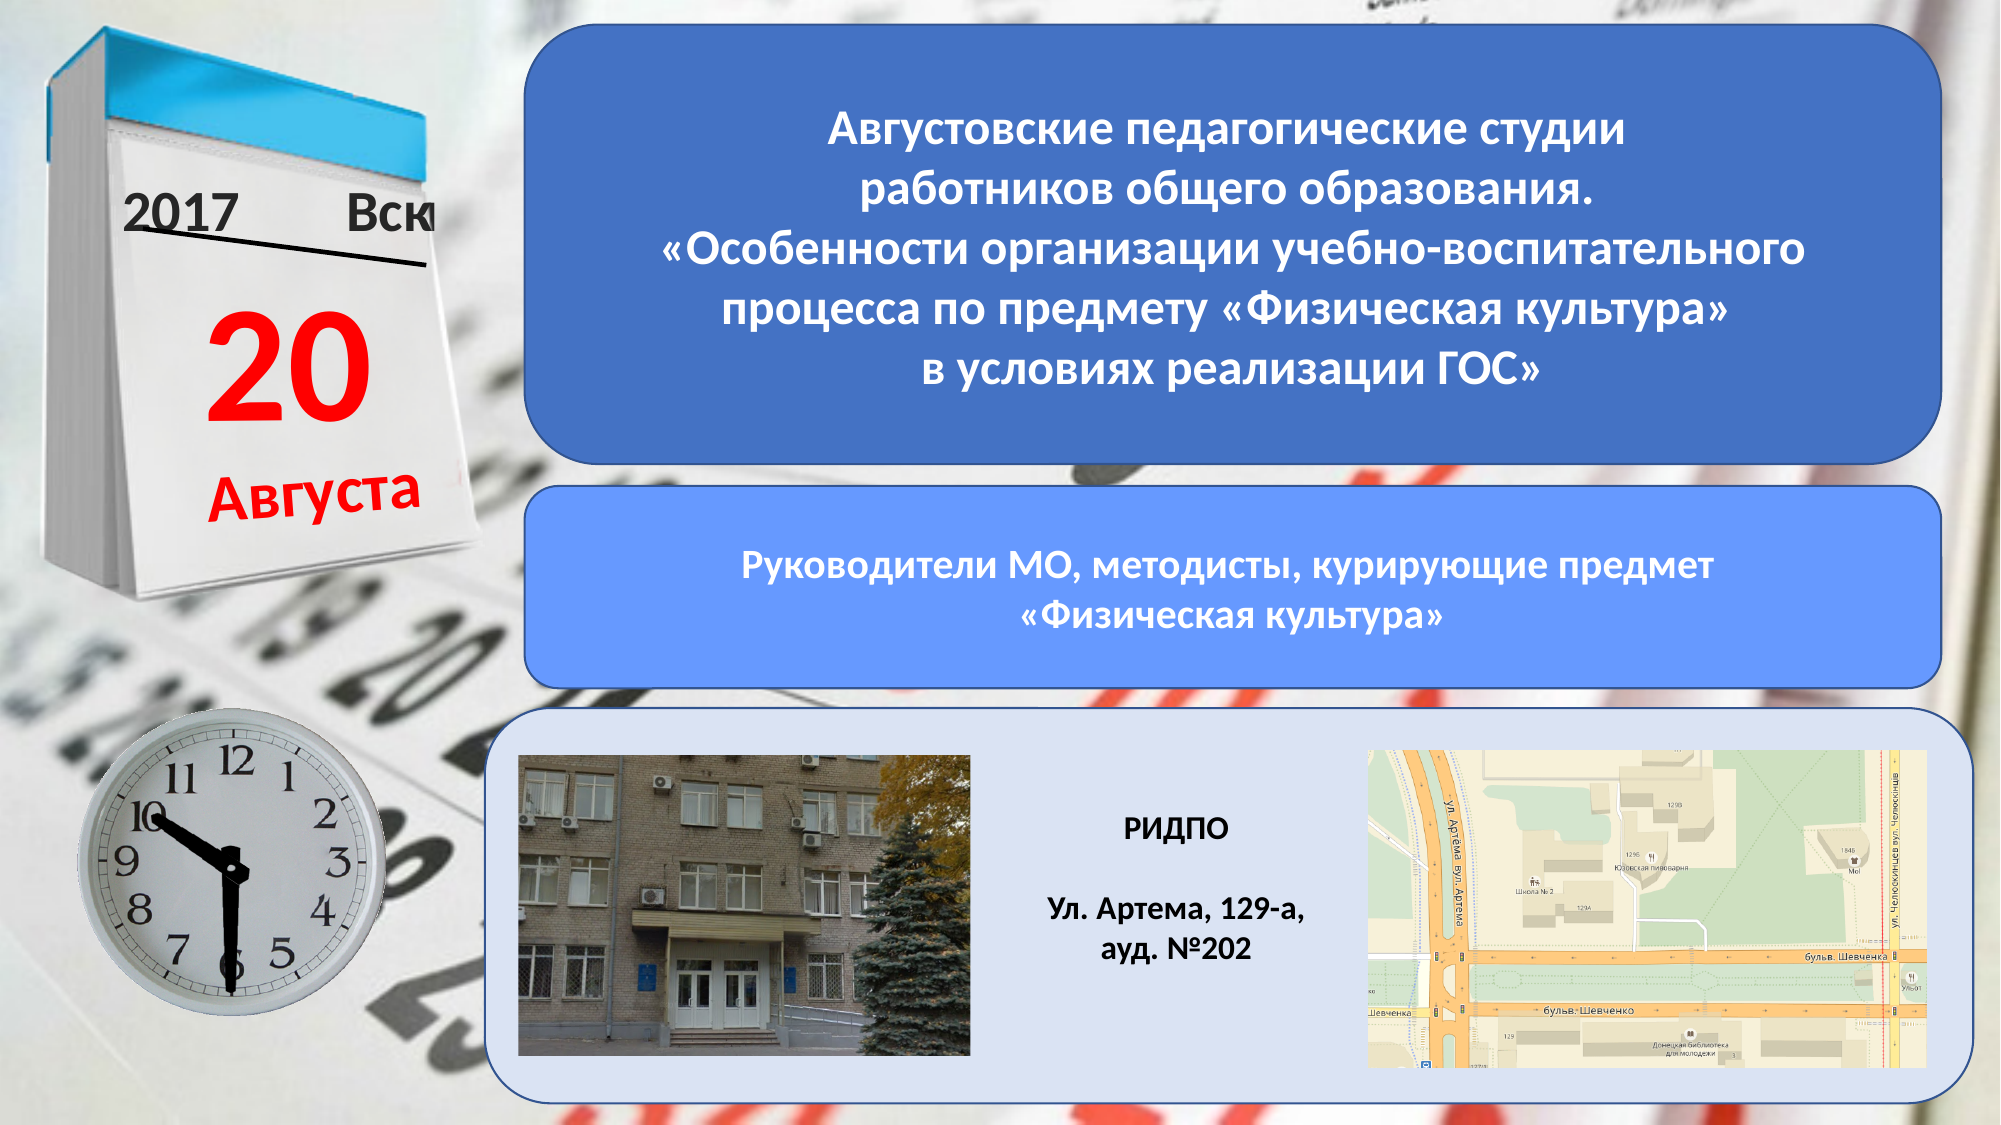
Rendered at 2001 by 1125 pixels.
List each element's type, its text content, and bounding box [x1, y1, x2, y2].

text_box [102, 129, 482, 599]
picture [0, 0, 2001, 1125]
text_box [484, 708, 1974, 1104]
text_box Руководители МО, методисты, курирующие предмет «Физическая культура» [523, 484, 1943, 690]
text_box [77, 707, 386, 1017]
text_box Августовские педагогические студии работников общего образования. «Особенности организации учебно-воспитательного процесса по предмету «Физическая культура» в условиях реализации ГОС» [523, 23, 1943, 466]
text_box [105, 129, 487, 598]
